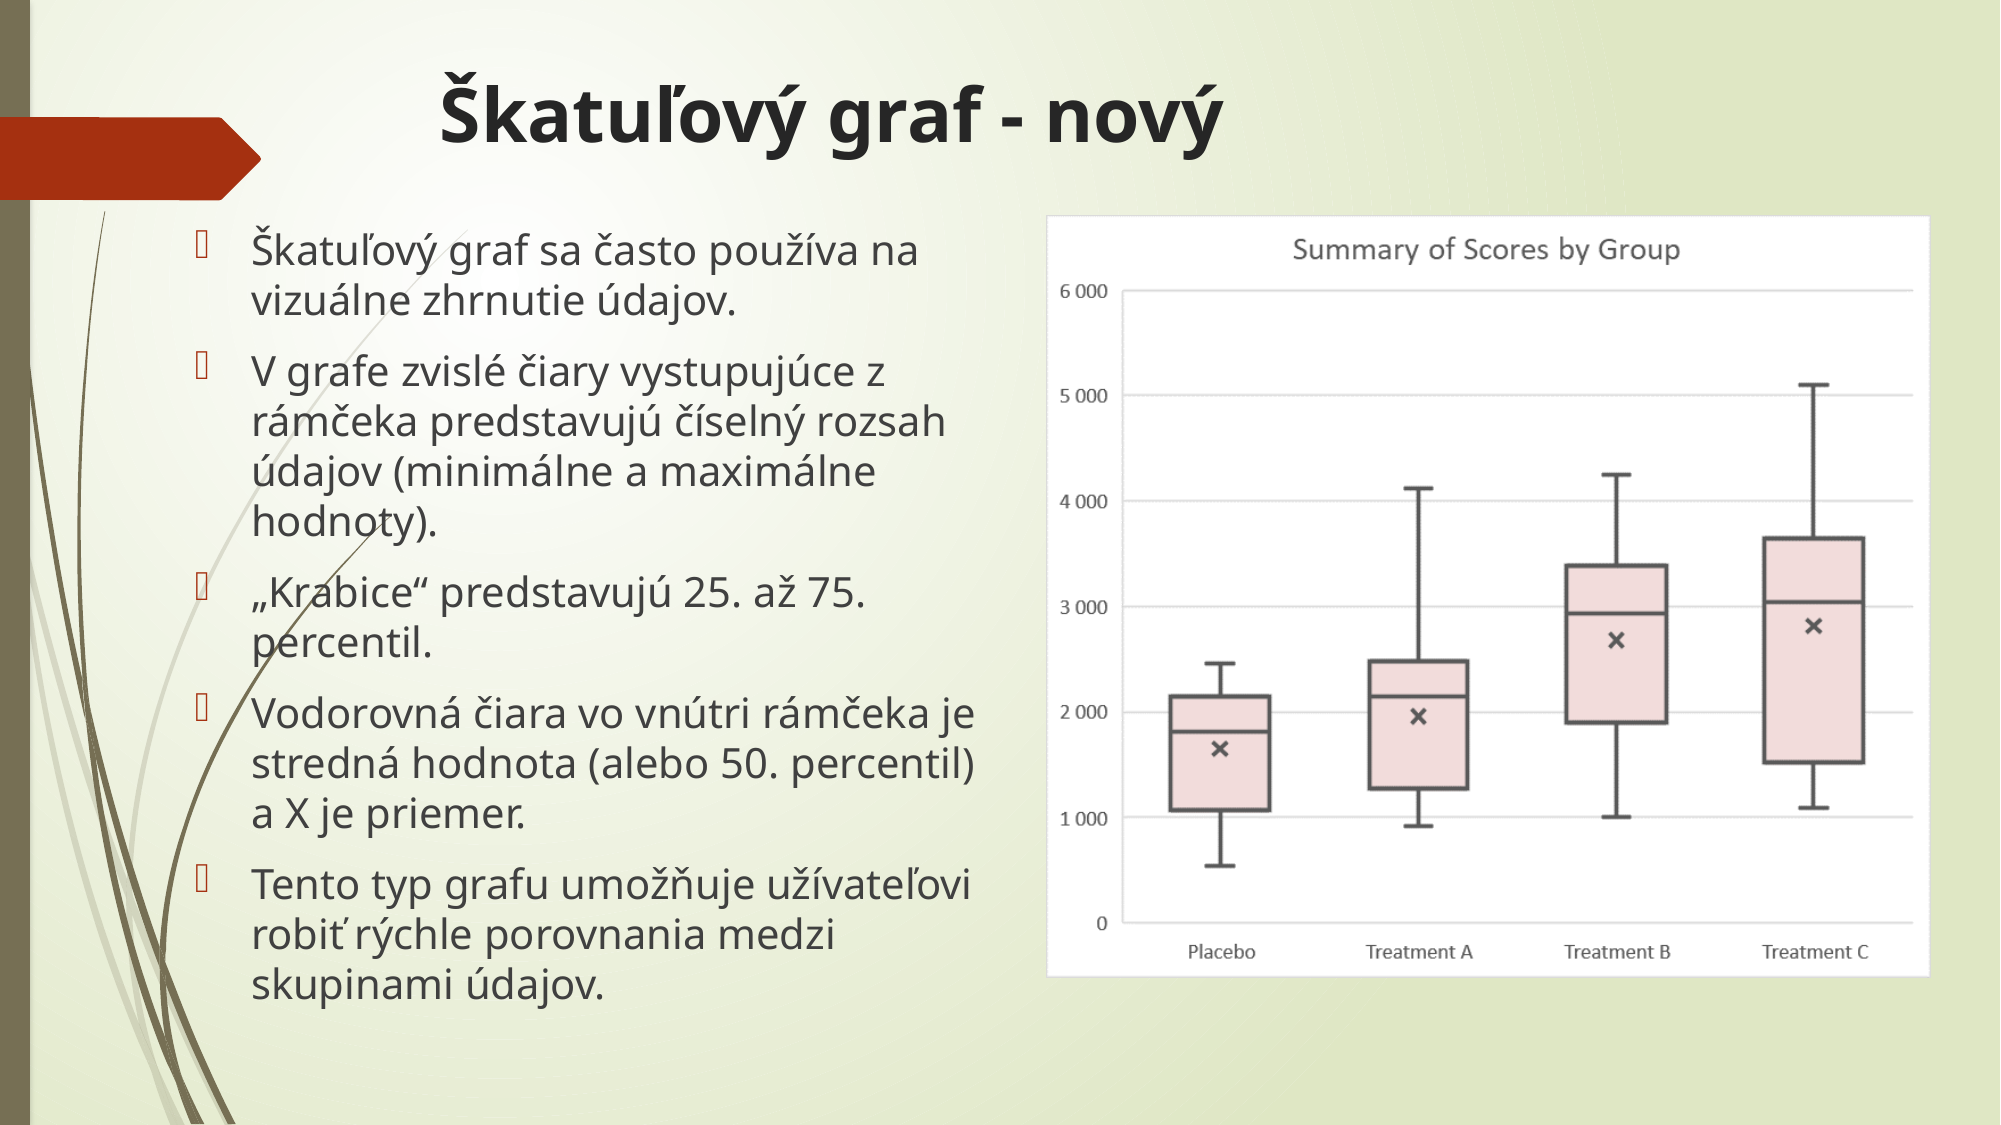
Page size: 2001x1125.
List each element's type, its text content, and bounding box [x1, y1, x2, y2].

picture [1046, 215, 1931, 979]
title Škatuľový graf - nový [424, 59, 1489, 174]
list Škatuľový graf sa často používa na vizuálne zhrnutie údajov. V grafe zvislé čiary vystupujúce z rámčeka predstavujú číselný rozsah údajov (minimálne a maximálne hodnoty). „Krabice“ predstavujú 25. až 75. percentil. Vodorovná čiara vo vnútri rámčeka je stredná hodnota (alebo 50. percentil) a X je priemer. Tento typ grafu umožňuje užívateľovi robiť rýchle porovnania medzi skupinami údajov. [179, 215, 1019, 1031]
